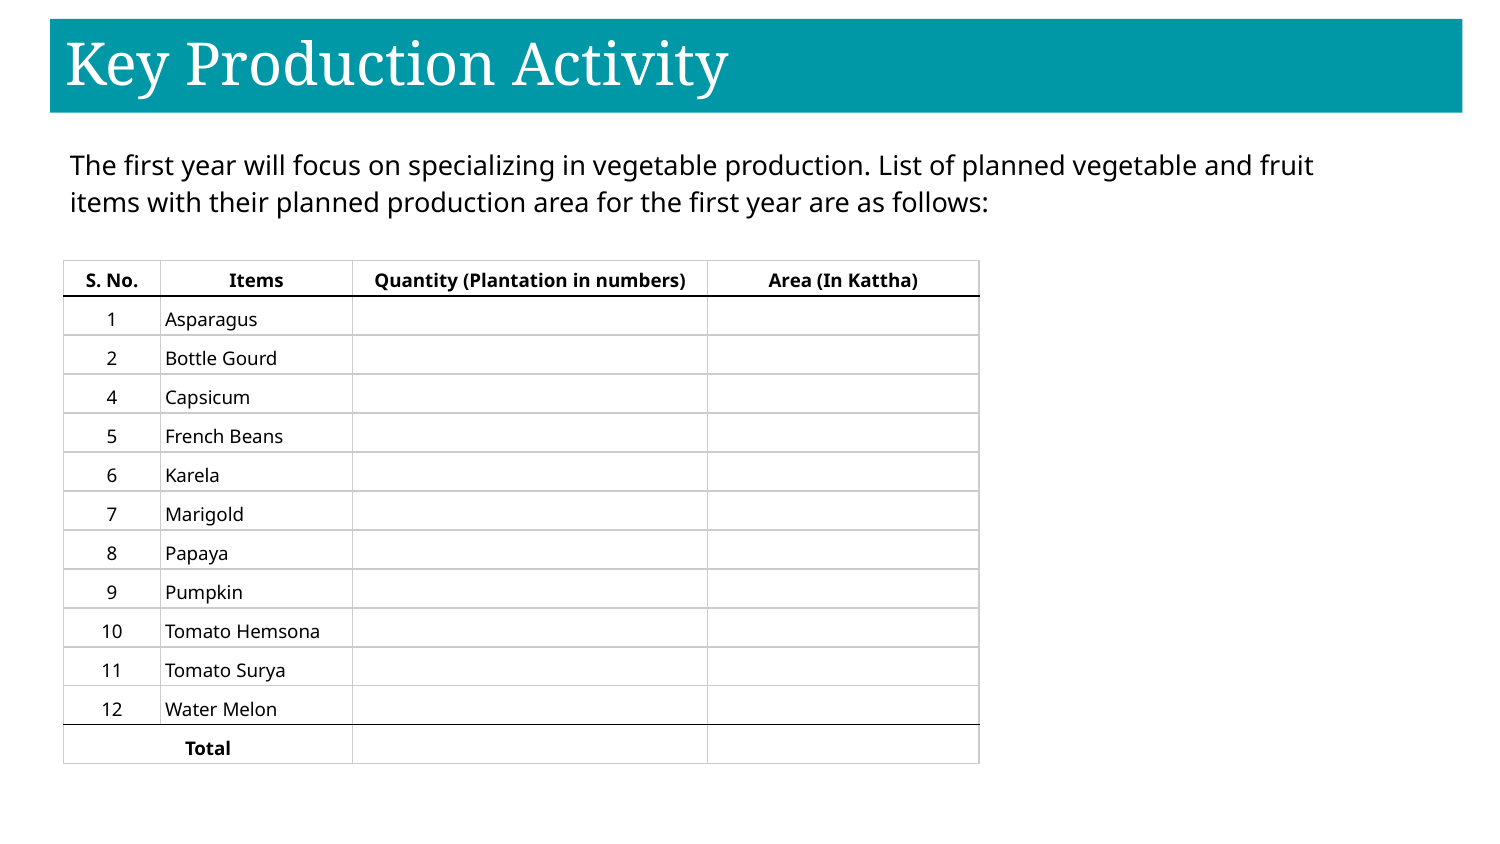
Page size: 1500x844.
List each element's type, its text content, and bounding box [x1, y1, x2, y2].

table_cell [708, 375, 978, 412]
table_cell 9 [64, 570, 160, 607]
table_cell Capsicum [161, 375, 352, 412]
table_cell Water Melon [161, 686, 352, 724]
table_cell [708, 570, 978, 607]
table_cell Tomato Hemsona [161, 609, 352, 646]
table_cell [353, 609, 707, 646]
table_cell [708, 686, 978, 724]
title Key Production Activity [50, 18, 1463, 113]
table_cell 10 [64, 609, 160, 646]
table_cell French Beans [161, 414, 352, 451]
table_cell [708, 609, 978, 646]
table_header S. No. [64, 261, 160, 295]
table_cell 6 [64, 453, 160, 490]
table_cell Total [64, 725, 352, 763]
table_cell [353, 648, 707, 685]
table_cell [708, 297, 978, 334]
table_header Items [161, 261, 352, 295]
table_cell [353, 725, 707, 763]
table_cell [353, 531, 707, 568]
table_cell [708, 725, 978, 763]
table_cell Karela [161, 453, 352, 490]
table_cell [353, 492, 707, 529]
table_cell 2 [64, 336, 160, 373]
table_cell Asparagus [161, 297, 352, 334]
table_cell [353, 453, 707, 490]
table_cell [708, 453, 978, 490]
table_cell Pumpkin [161, 570, 352, 607]
table_cell Papaya [161, 531, 352, 568]
table_cell [353, 414, 707, 451]
table_cell [708, 531, 978, 568]
table_cell 5 [64, 414, 160, 451]
table_cell [353, 336, 707, 373]
table_cell [708, 648, 978, 685]
table_cell 7 [64, 492, 160, 529]
table_cell Marigold [161, 492, 352, 529]
table_cell [353, 375, 707, 412]
table_header Quantity (Plantation in numbers) [353, 261, 707, 295]
table_cell [353, 570, 707, 607]
table_cell [708, 336, 978, 373]
table_cell Tomato Surya [161, 648, 352, 685]
table_cell 8 [64, 531, 160, 568]
table_cell Bottle Gourd [161, 336, 352, 373]
table_cell 1 [64, 297, 160, 334]
table_cell 4 [64, 375, 160, 412]
table_cell [353, 686, 707, 724]
table_cell 12 [64, 686, 160, 724]
table_cell 11 [64, 648, 160, 685]
table_cell [353, 297, 707, 334]
text_box The first year will focus on specializing in vegetable production. List of planned vegetable and fruit items with their planned production area for the first year are as follows: [54, 128, 1373, 234]
table_cell [708, 492, 978, 529]
table_cell [708, 414, 978, 451]
table_header Area (In Kattha) [708, 261, 978, 295]
